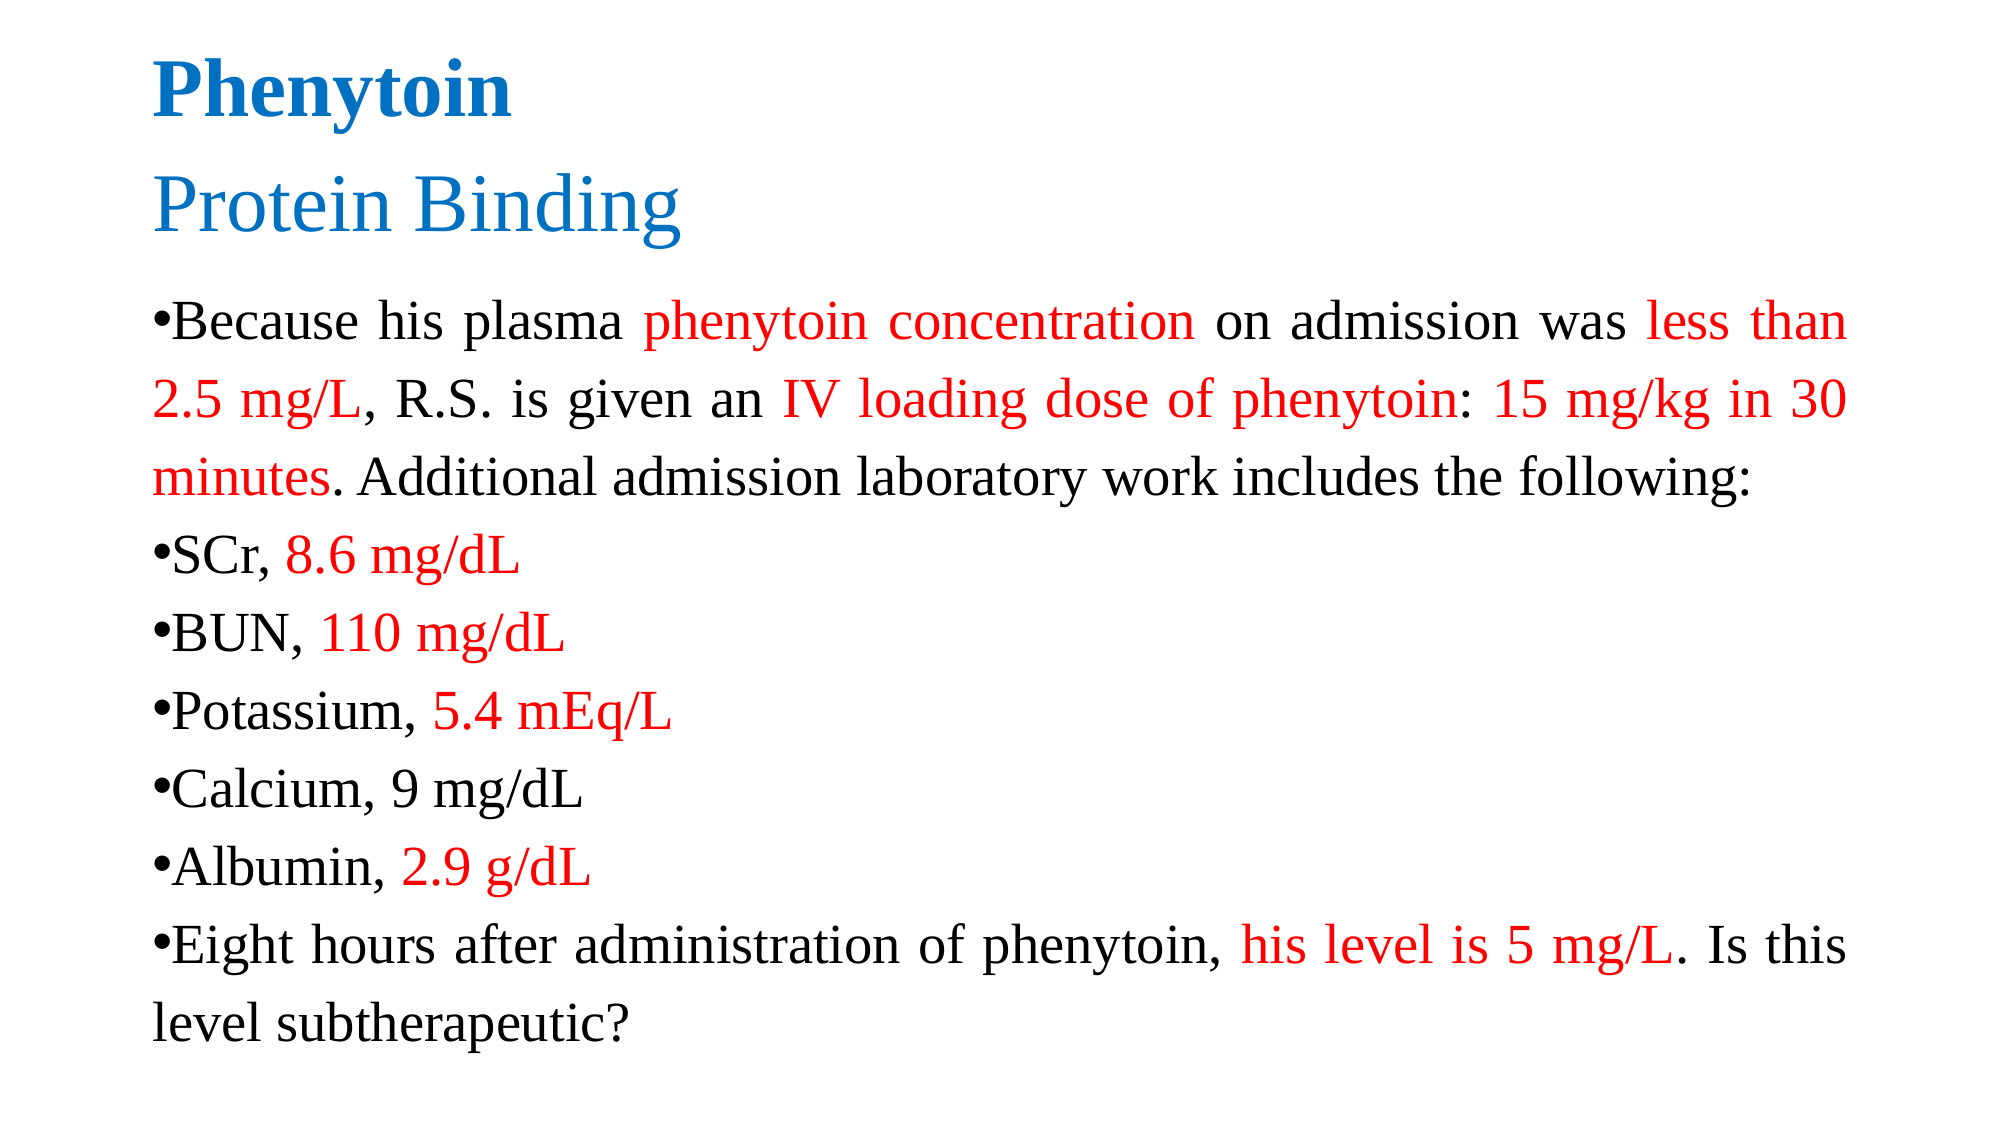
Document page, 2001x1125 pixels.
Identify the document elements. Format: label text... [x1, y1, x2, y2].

list Because his plasma phenytoin concentration on admission was less than 2.5 mg/L, R.S. is given an IV loading dose of phenytoin: 15 mg/kg in 30 minutes. Additional admission laboratory work includes the following: SCr, 8.6 mg/dL BUN, 110 mg/dL Potassium, 5.4 mEq/L Calcium, 9 mg/dL Albumin, 2.9 g/dL Eight hours after administration of phenytoin, his level is 5 mg/L. Is this level subtherapeutic? [137, 265, 1863, 1125]
title Phenytoin Protein Binding [137, 0, 1863, 265]
